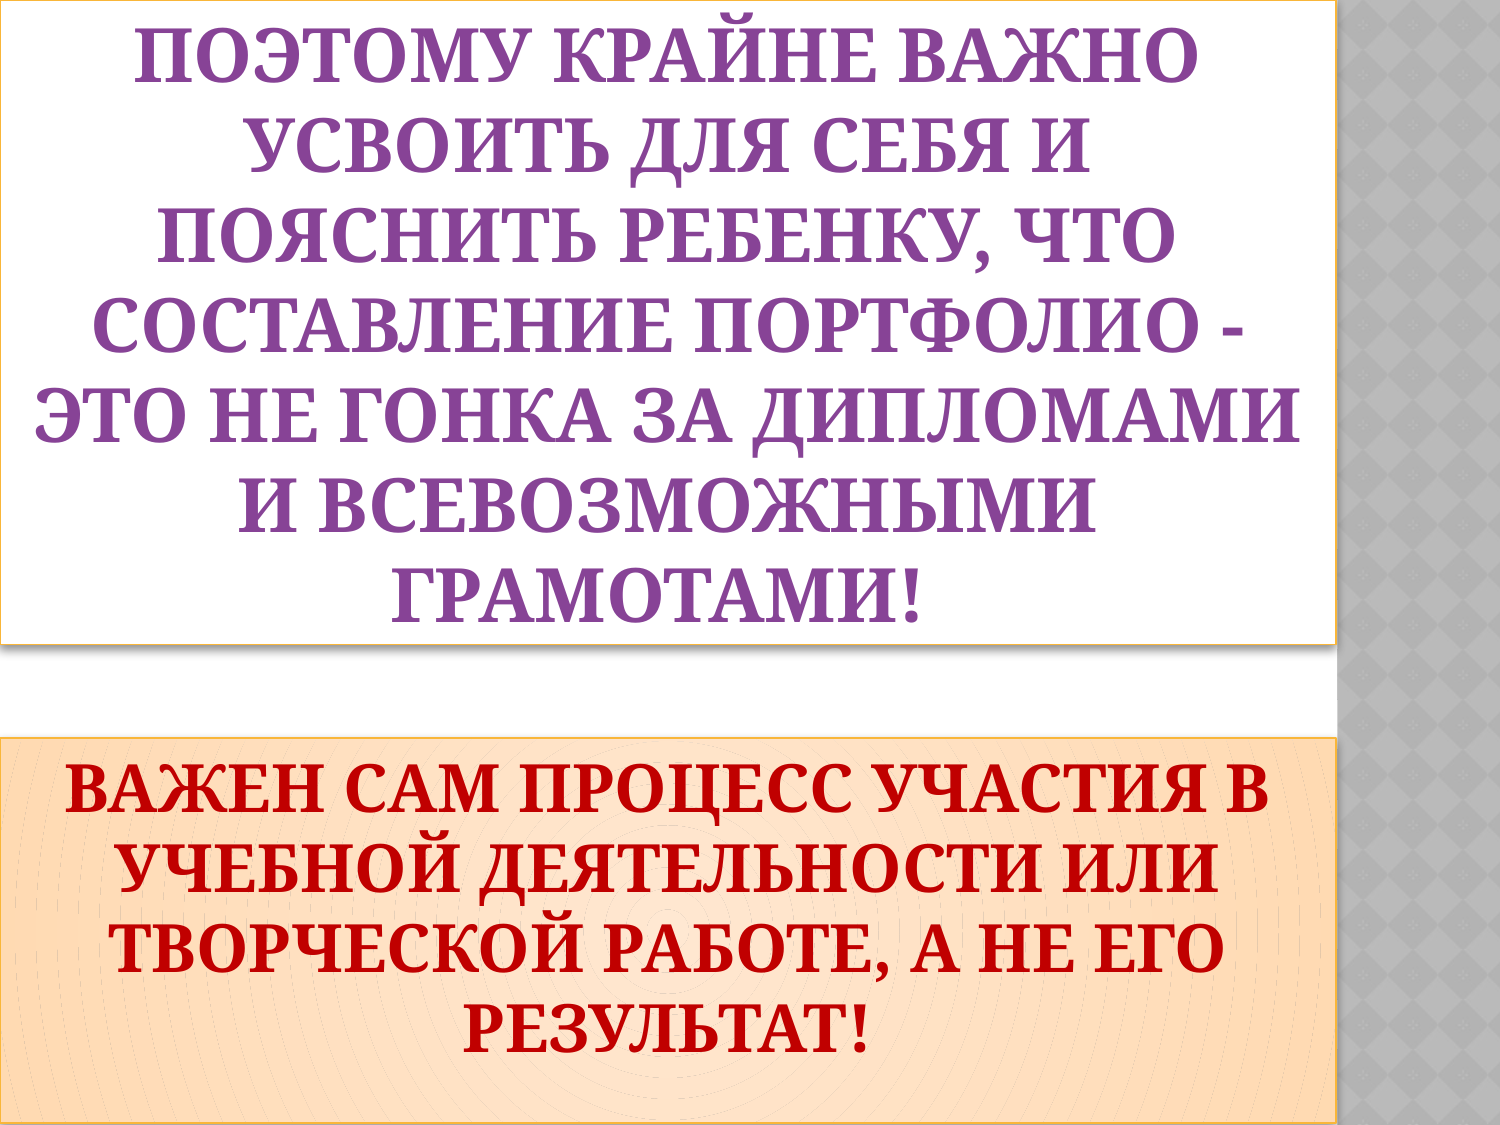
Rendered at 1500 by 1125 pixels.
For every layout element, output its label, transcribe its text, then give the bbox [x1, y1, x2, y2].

text_box Поэтому крайне важно усвоить для себя и пояснить ребенку, что составление портфолио - это не гонка за дипломами и всевозможными грамотами! [0, 0, 1337, 645]
text_box Важен сам процесс участия в учебной деятельности или творческой работе, а не его результат! [0, 737, 1337, 1124]
